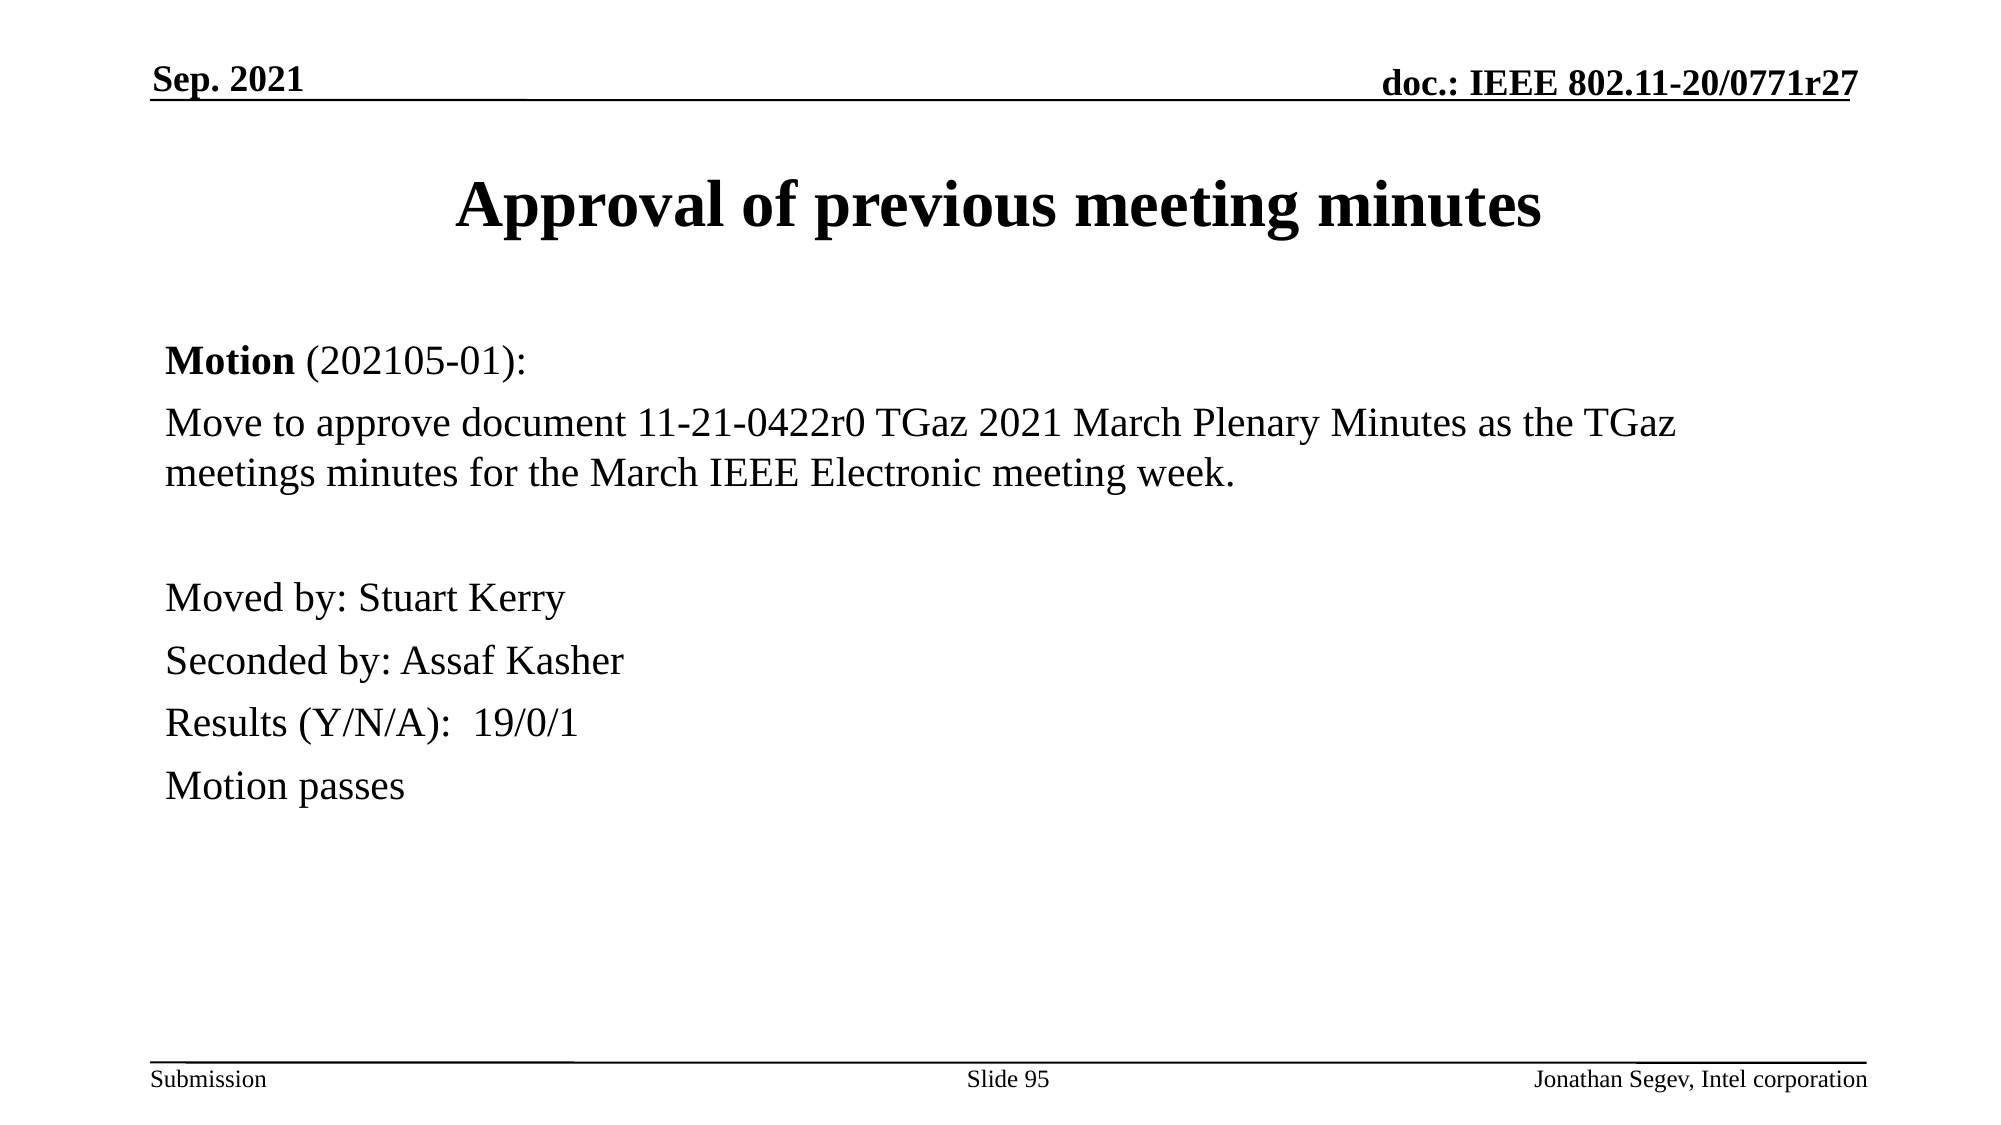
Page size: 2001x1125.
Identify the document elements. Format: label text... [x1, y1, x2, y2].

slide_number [152, 54, 563, 100]
title Approval of previous meeting minutes [149, 112, 1850, 288]
list Motion (202105-01): Move to approve document 11-21-0422r0 TGaz 2021 March Plenary Minutes as the TGaz meetings minutes for the March IEEE Electronic meeting week. Moved by: Stuart Kerry Seconded by: Assaf Kasher Results (Y/N/A): 19/0/1 Motion passes [149, 324, 1850, 1000]
slide_number Slide 95 [950, 1061, 1067, 1123]
footer Jonathan Segev, Intel corporation [1171, 1061, 1869, 1093]
